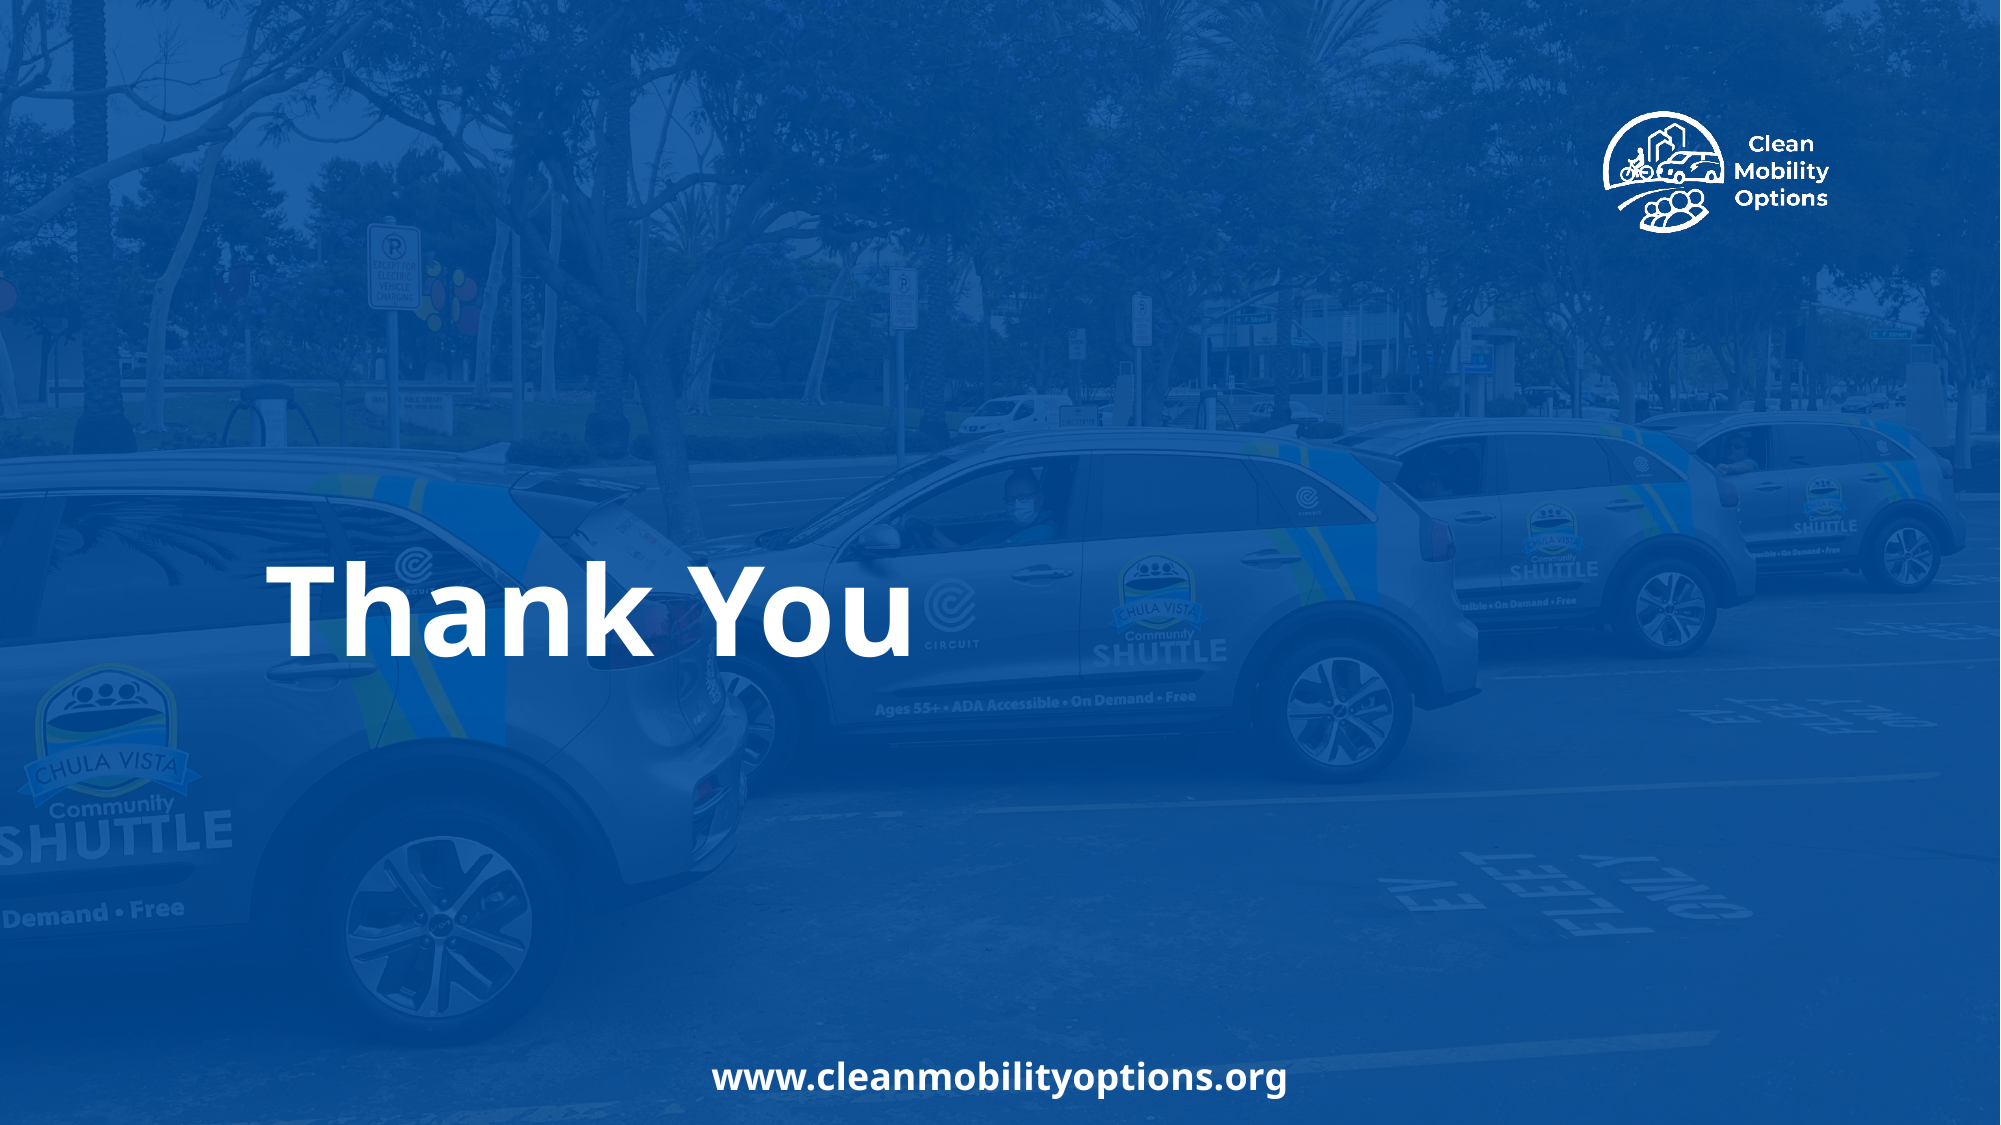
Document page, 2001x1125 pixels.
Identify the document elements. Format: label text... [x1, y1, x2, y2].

title Thank You [249, 298, 1750, 691]
picture [1601, 110, 1830, 234]
